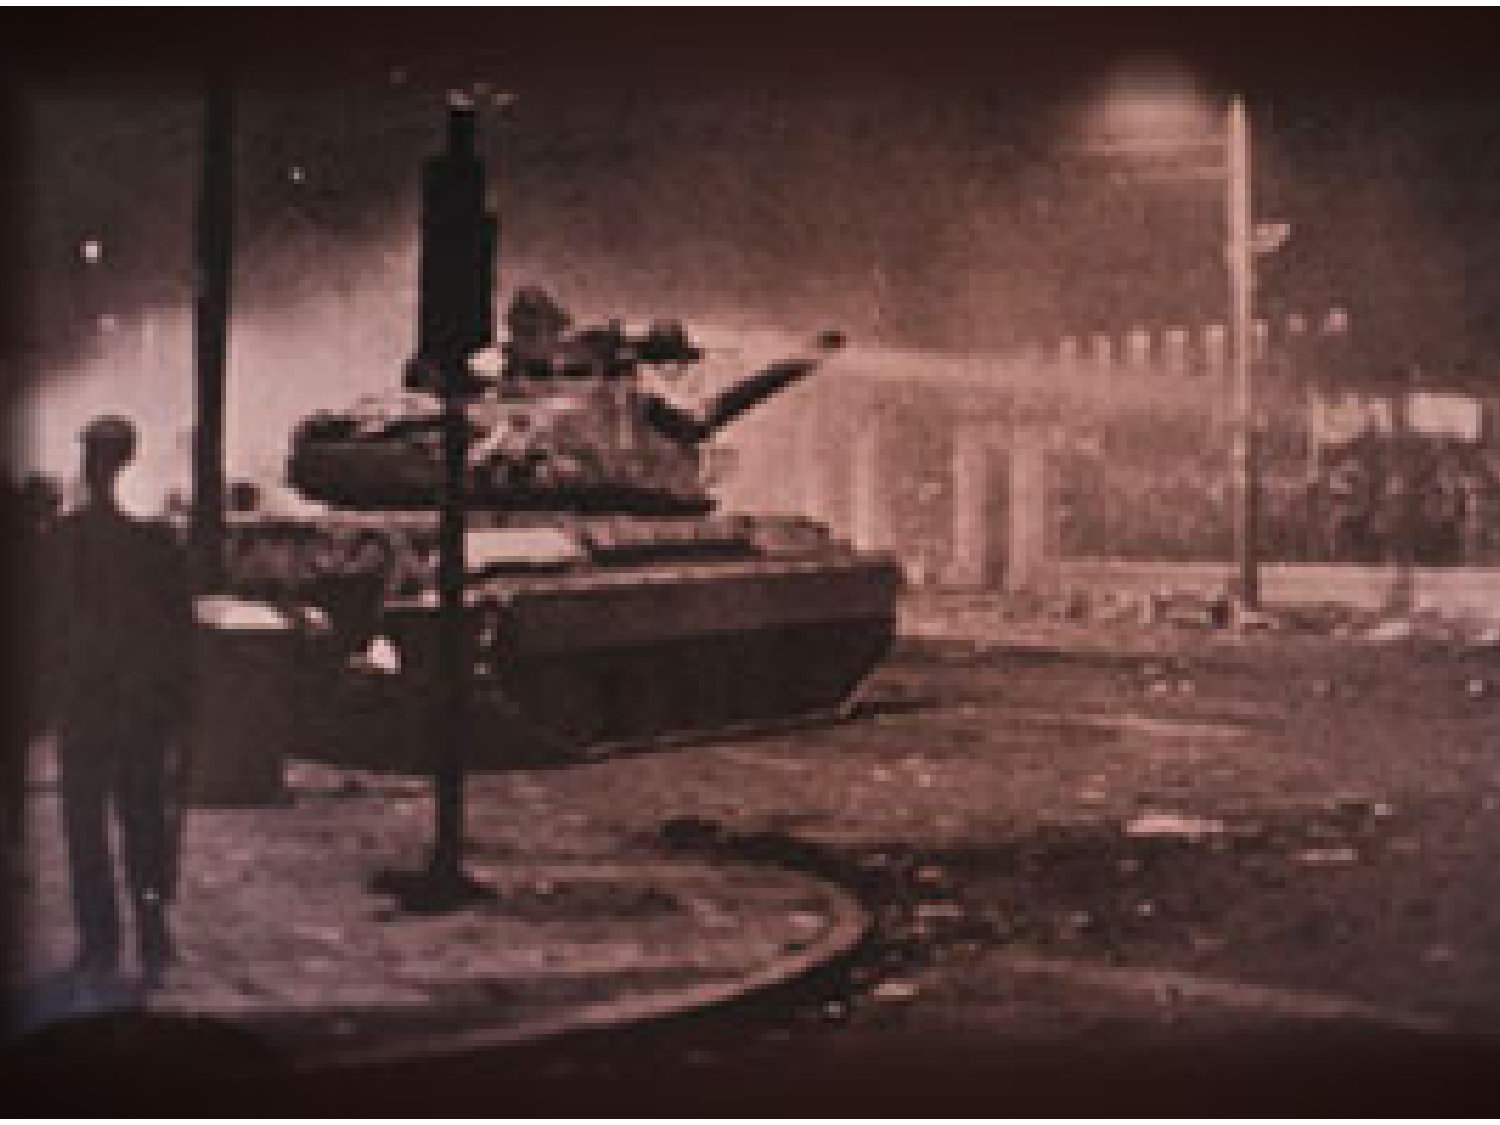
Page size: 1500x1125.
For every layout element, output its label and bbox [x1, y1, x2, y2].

text_box [0, 0, 1500, 1125]
